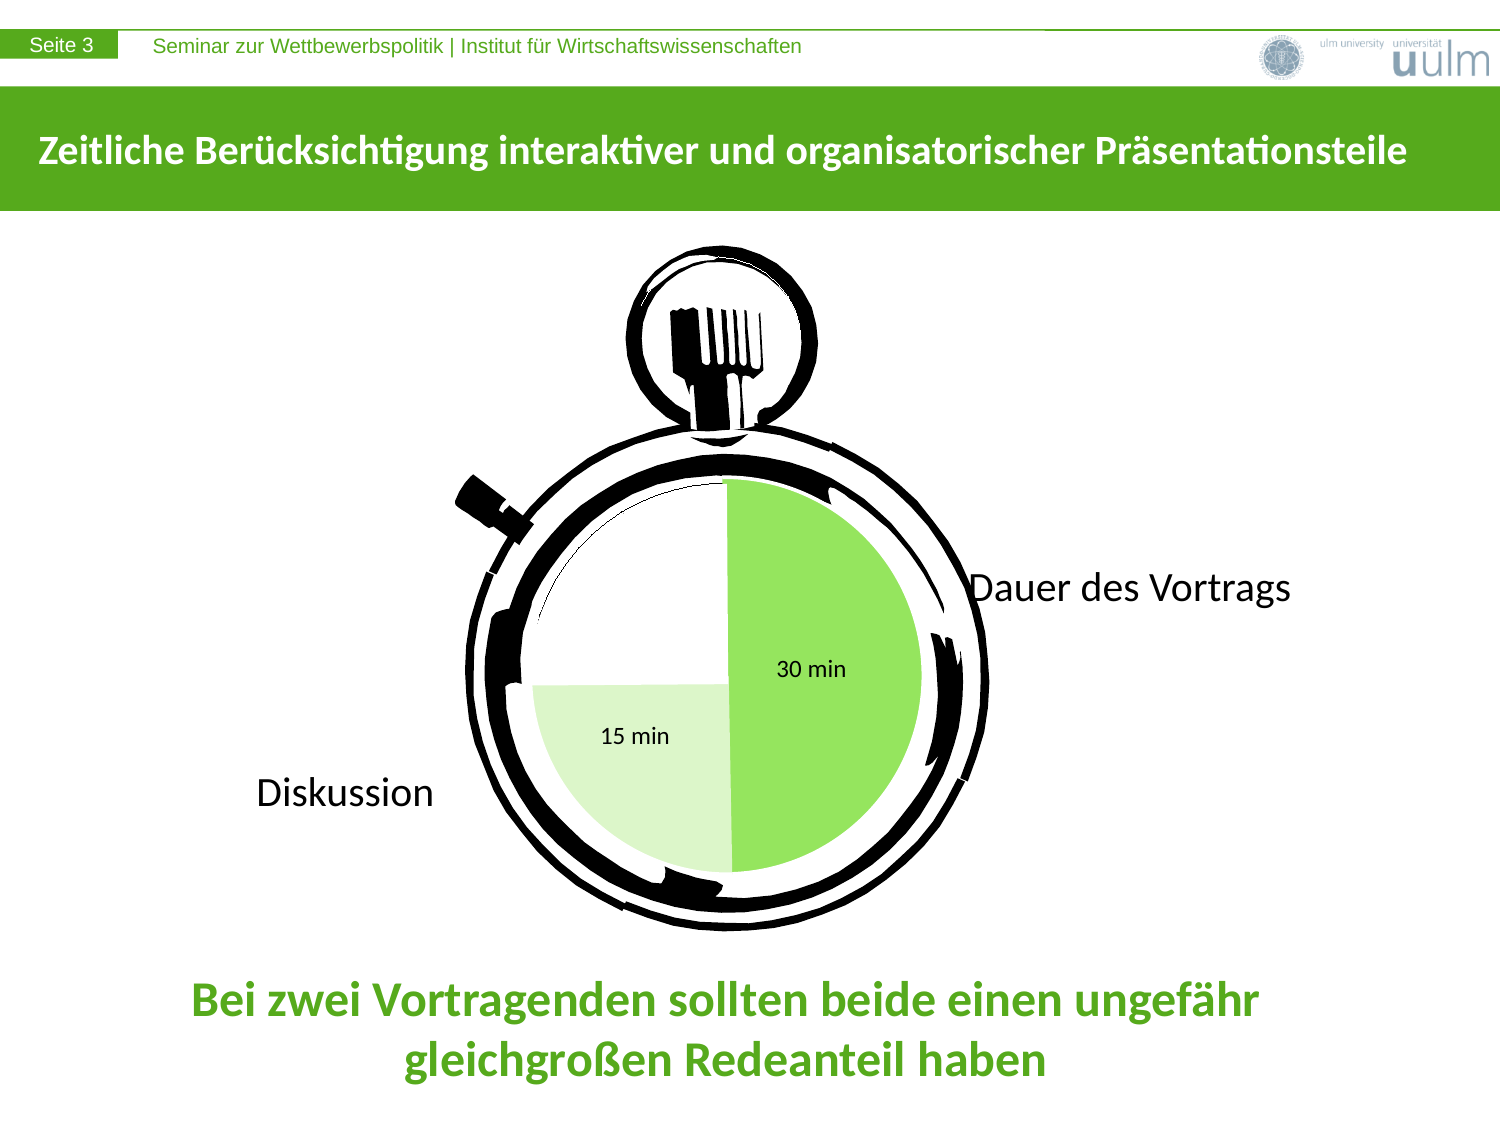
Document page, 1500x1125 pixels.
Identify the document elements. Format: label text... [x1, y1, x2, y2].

title Zeitliche Berücksichtigung interaktiver und organisatorischer Präsentationsteile [23, 93, 1500, 202]
text_box Bei zwei Vortragenden sollten beide einen ungefähr gleichgroßen Redeanteil haben [180, 957, 1272, 1095]
picture [1259, 35, 1489, 80]
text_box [255, 244, 1303, 973]
